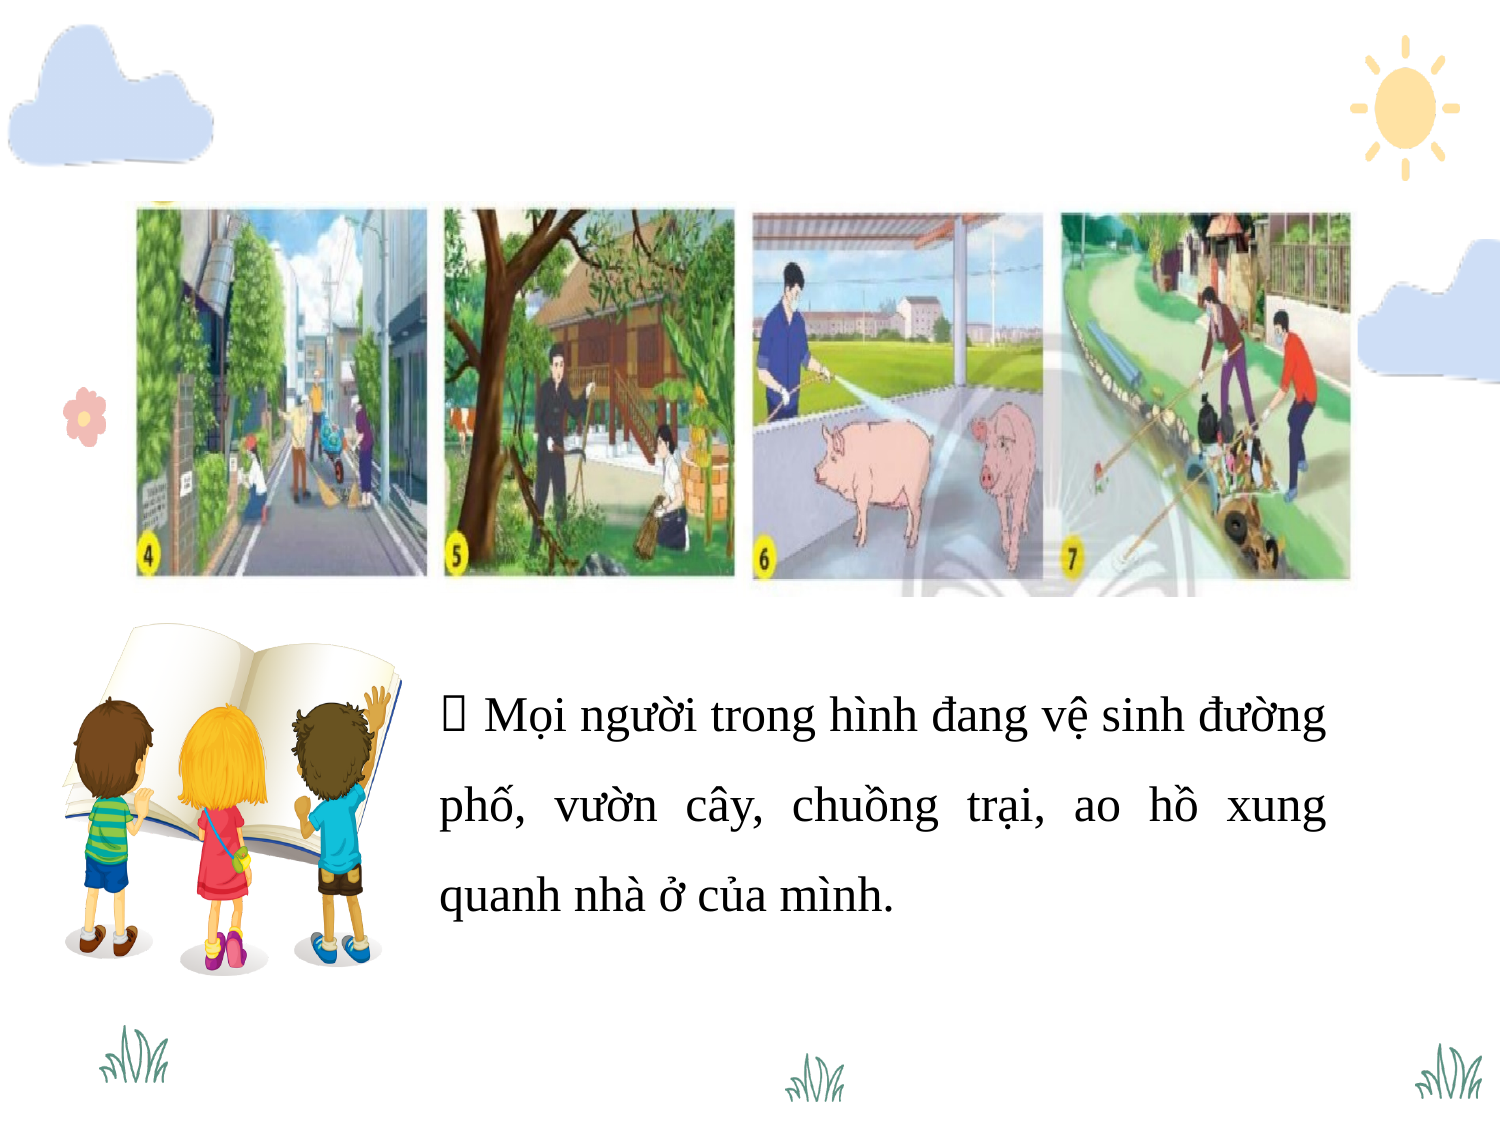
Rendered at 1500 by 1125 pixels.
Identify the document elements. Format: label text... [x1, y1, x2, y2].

picture [785, 1053, 844, 1103]
picture [120, 201, 1500, 598]
picture [61, 622, 402, 976]
text_box  Mọi người trong hình đang vệ sinh đường phố, vườn cây, chuồng trại, ao hồ xung quanh nhà ở của mình. [430, 647, 1336, 926]
picture [1415, 1042, 1482, 1099]
picture [98, 1025, 168, 1084]
picture [1350, 35, 1460, 182]
picture [7, 22, 219, 173]
picture [63, 387, 106, 447]
